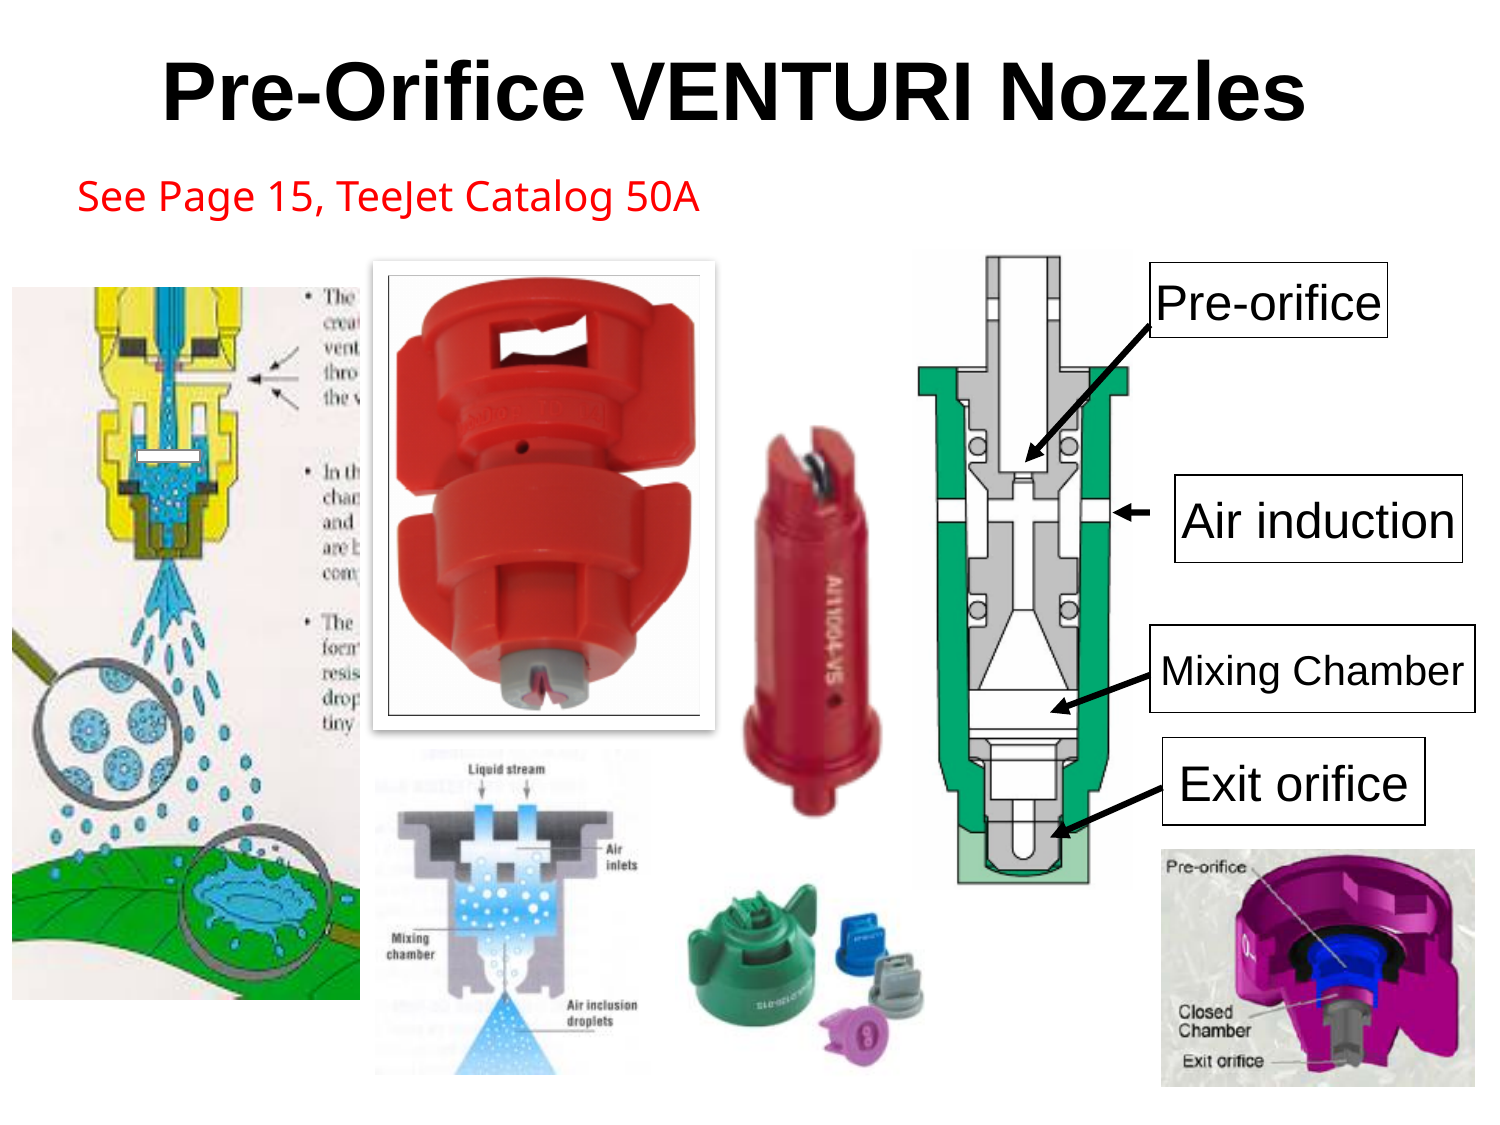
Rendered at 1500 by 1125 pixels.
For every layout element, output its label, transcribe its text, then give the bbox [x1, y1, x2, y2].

text_box Pre-orifice [1149, 262, 1388, 338]
picture [387, 274, 701, 716]
title Pre-Orifice VENTURI Nozzles [37, 24, 1434, 151]
text_box Air induction [1174, 474, 1463, 563]
text_box Exit orifice [1162, 737, 1425, 825]
picture [12, 287, 360, 1001]
picture [374, 749, 651, 1076]
text_box See Page 15, TeeJet Catalog 50A [62, 162, 750, 228]
picture [674, 249, 1134, 1088]
text_box Mixing Chamber [1149, 624, 1475, 713]
picture [724, 424, 897, 826]
picture [1160, 849, 1476, 1088]
